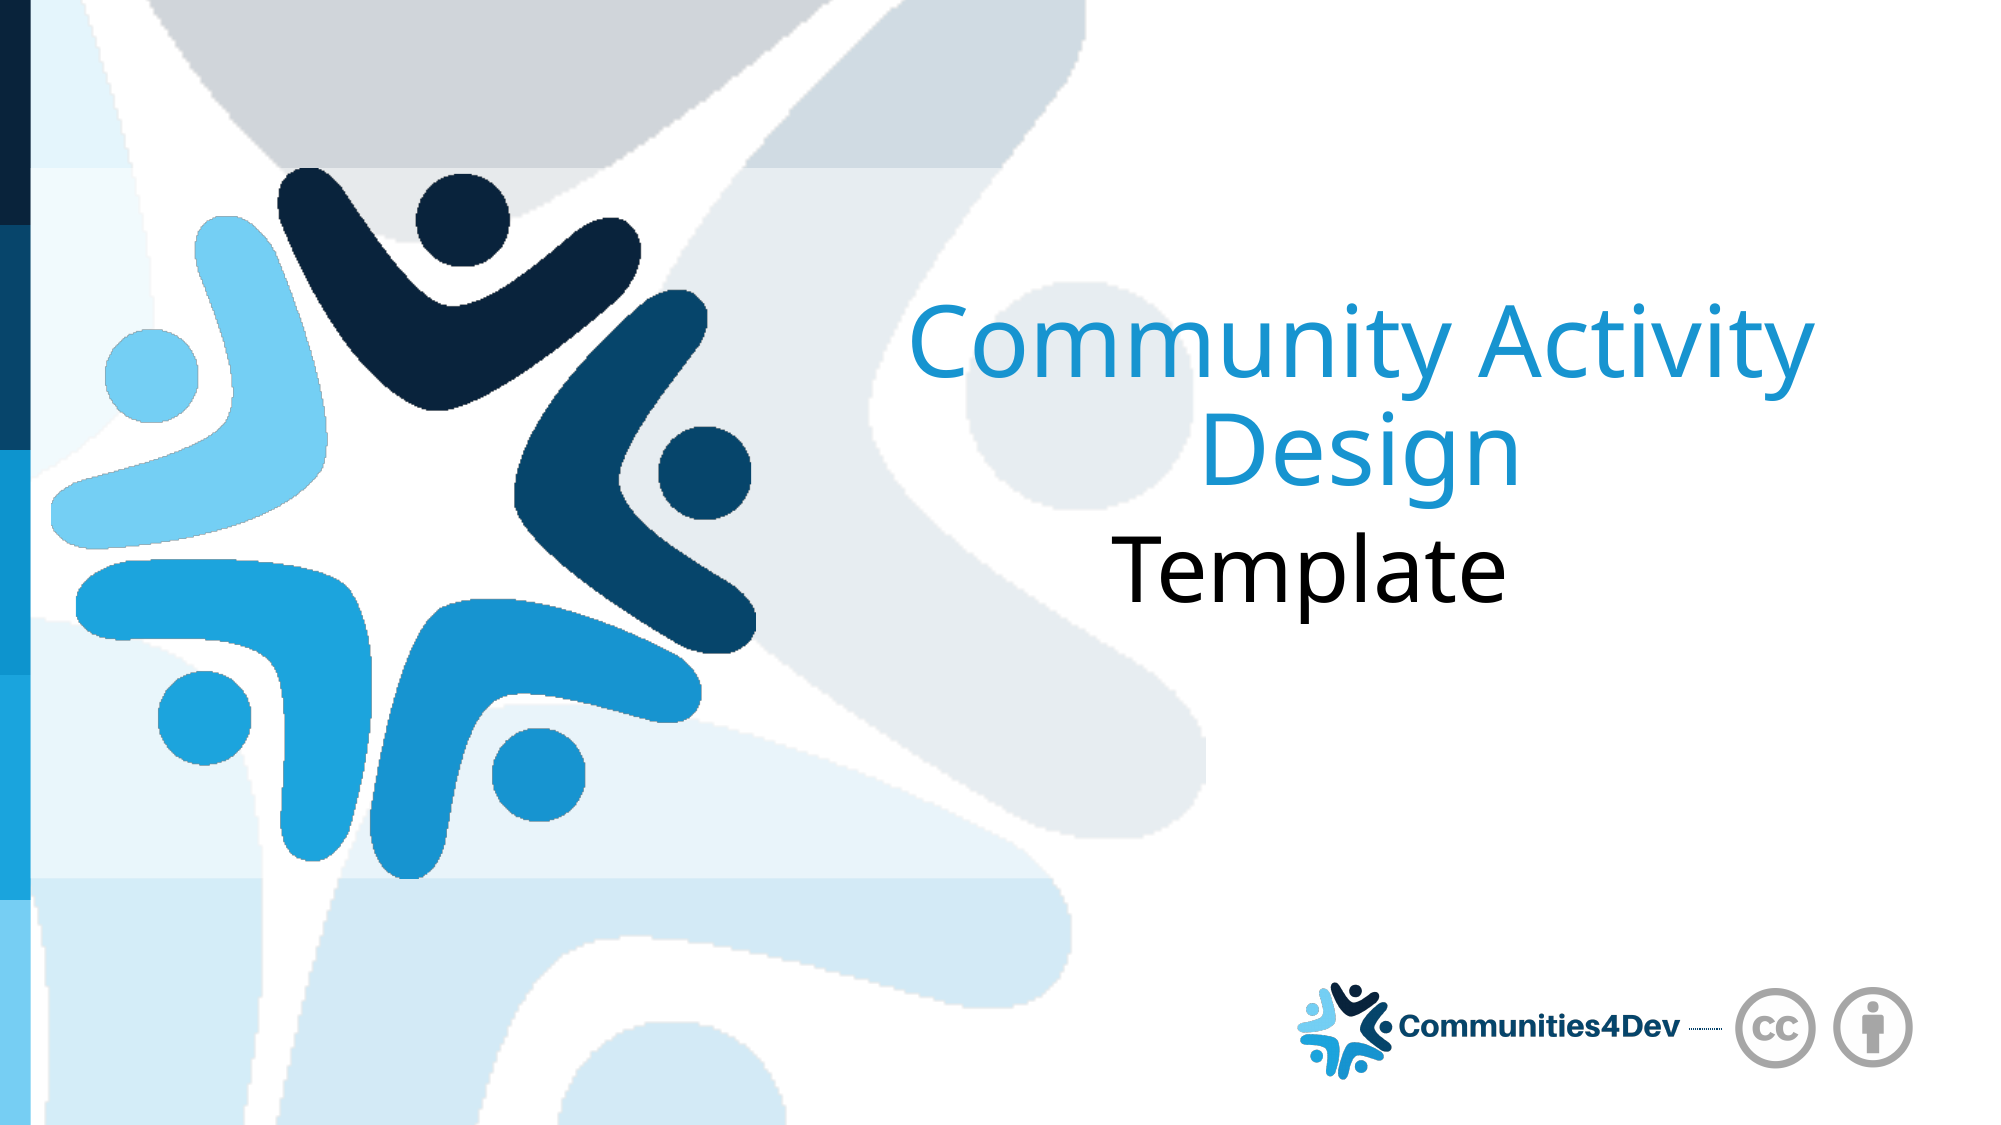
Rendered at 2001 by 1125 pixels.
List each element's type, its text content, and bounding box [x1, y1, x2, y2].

picture [1291, 971, 1687, 1084]
text_box Template [1206, 503, 1823, 684]
subtitle Community Activity Design [1206, 309, 1967, 490]
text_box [1735, 987, 1913, 1069]
picture [2, 0, 1206, 1125]
text_box [1206, 167, 1998, 879]
